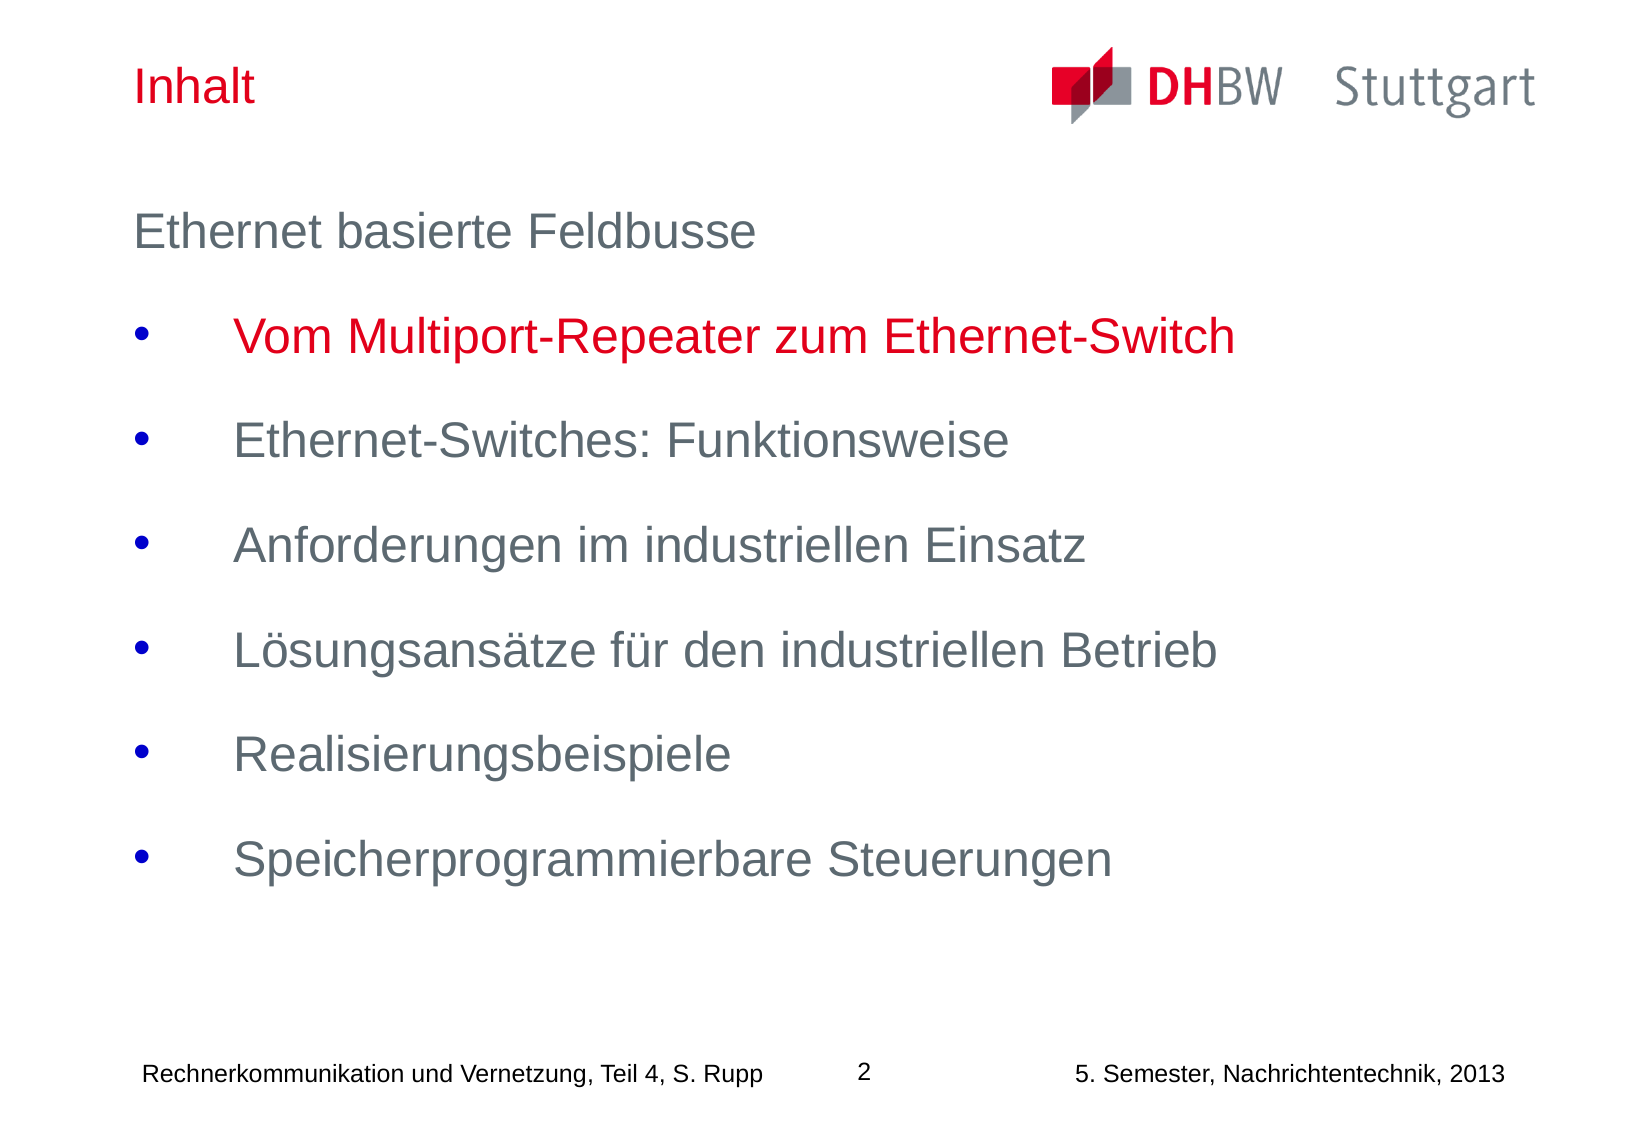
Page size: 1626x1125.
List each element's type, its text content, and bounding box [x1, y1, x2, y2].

slide_number 2 [839, 1047, 887, 1094]
list Ethernet basierte Feldbusse Vom Multiport-Repeater zum Ethernet-Switch Ethernet-Switches: Funktionsweise Anforderungen im industriellen Einsatz Lösungsansätze für den industriellen Betrieb Realisierungsbeispiele Speicherprogrammierbare Steuerungen [124, 159, 1526, 1049]
title Inhalt [117, 45, 1053, 132]
picture [1051, 46, 1537, 125]
